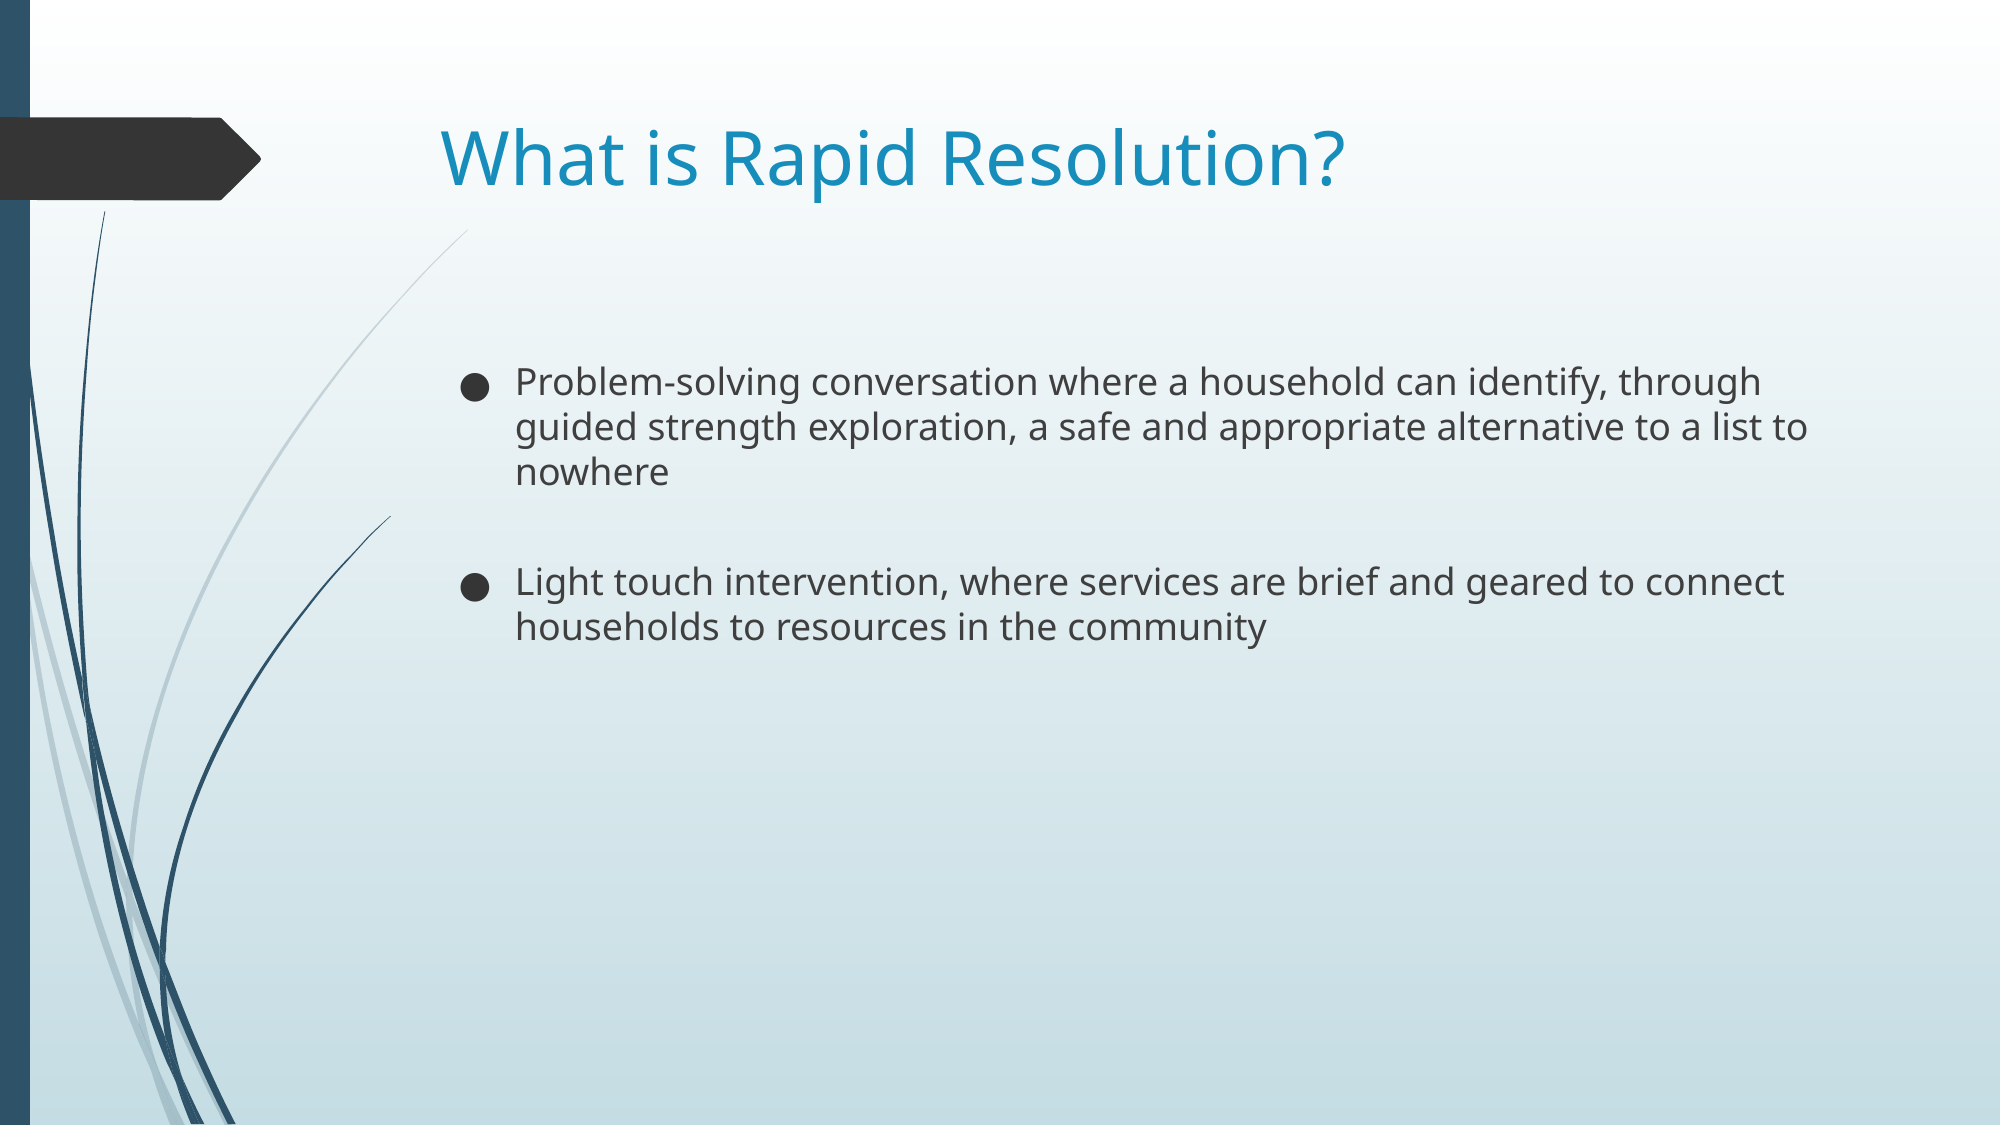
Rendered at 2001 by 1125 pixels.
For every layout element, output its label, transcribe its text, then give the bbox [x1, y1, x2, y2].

list Problem-solving conversation where a household can identify, through guided strength exploration, a safe and appropriate alternative to a list to nowhere Light touch intervention, where services are brief and geared to connect households to resources in the community [424, 350, 1888, 970]
title What is Rapid Resolution? [425, 102, 1888, 313]
